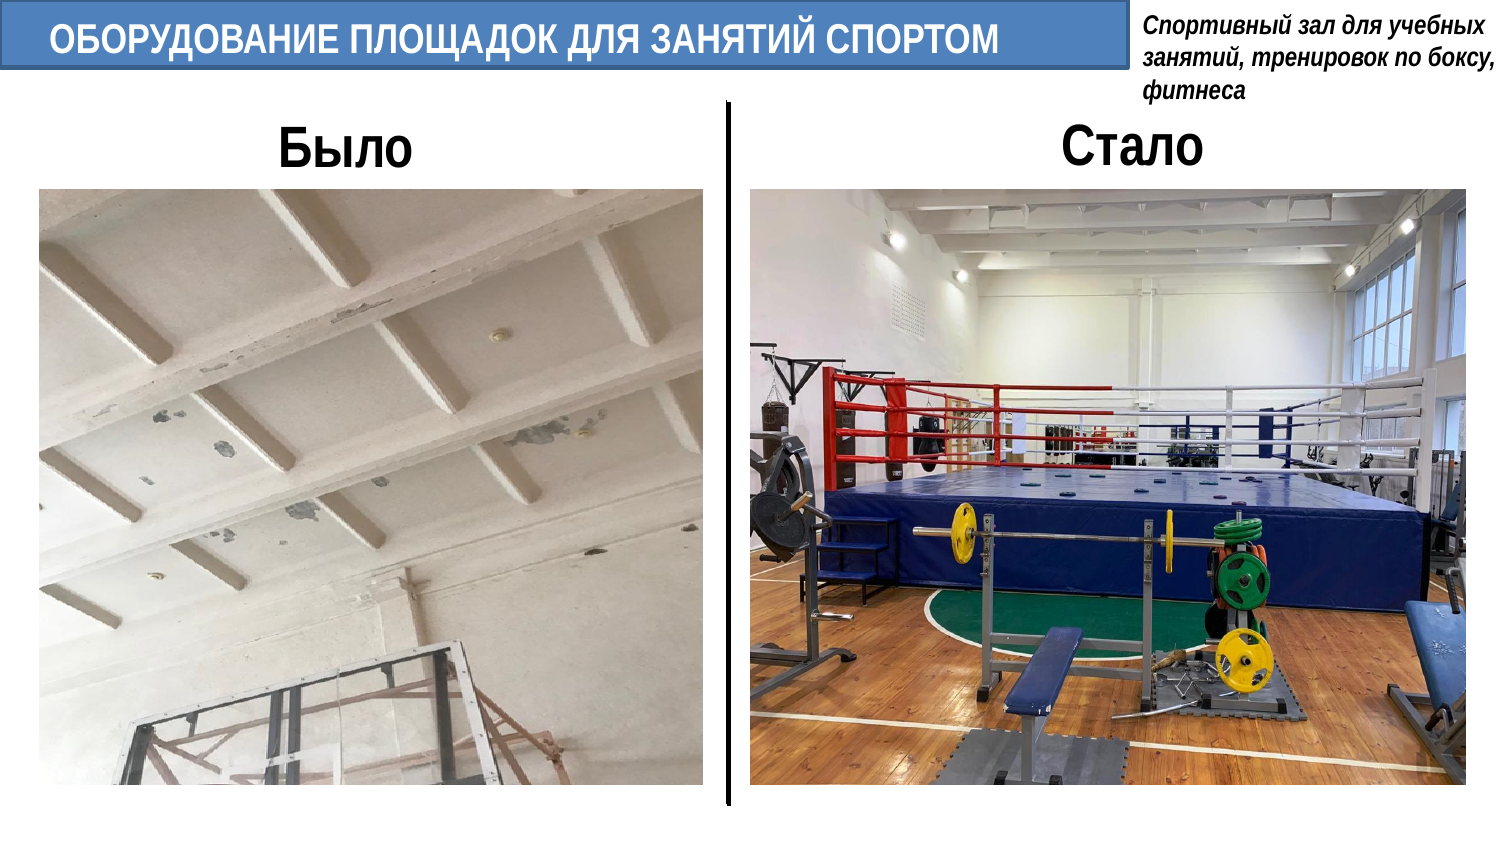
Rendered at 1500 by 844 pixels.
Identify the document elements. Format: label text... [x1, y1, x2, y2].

text_box Было [263, 101, 430, 187]
picture [749, 188, 1467, 785]
picture [39, 188, 703, 785]
text_box Спортивный зал для учебных занятий, тренировок по боксу, фитнеса [1128, 0, 1500, 113]
text_box Стало [1046, 100, 1220, 185]
text_box ОБОРУДОВАНИЕ ПЛОЩАДОК ДЛЯ ЗАНЯТИЙ СПОРТОМ [0, 0, 1128, 70]
